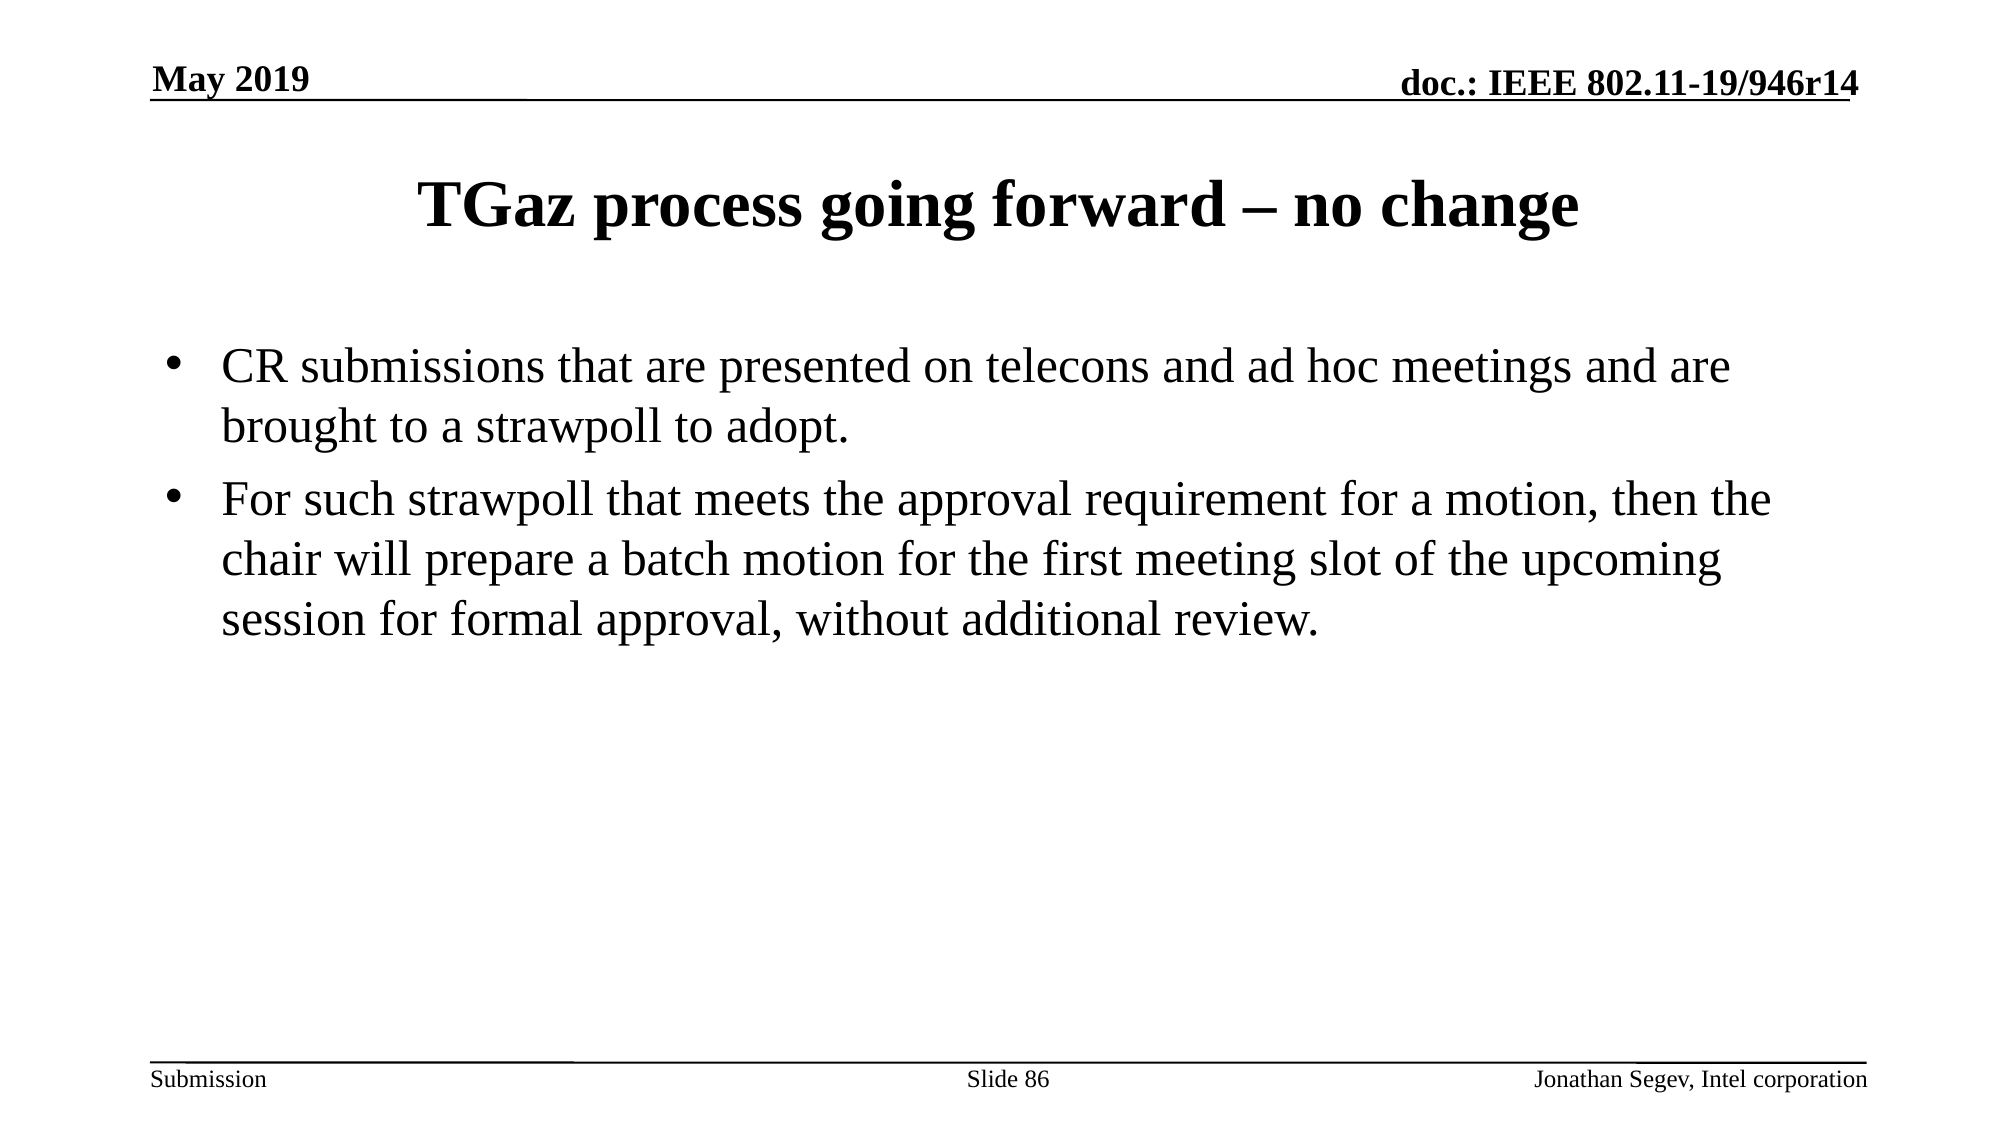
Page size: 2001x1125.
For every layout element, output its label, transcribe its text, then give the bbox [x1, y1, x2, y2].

footer Jonathan Segev, Intel corporation [1171, 1061, 1869, 1093]
slide_number Slide 86 [950, 1061, 1067, 1123]
list CR submissions that are presented on telecons and ad hoc meetings and are brought to a strawpoll to adopt. For such strawpoll that meets the approval requirement for a motion, then the chair will prepare a batch motion for the first meeting slot of the upcoming session for formal approval, without additional review. [149, 324, 1850, 1000]
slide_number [152, 54, 563, 100]
title TGaz process going forward – no change [149, 112, 1850, 288]
